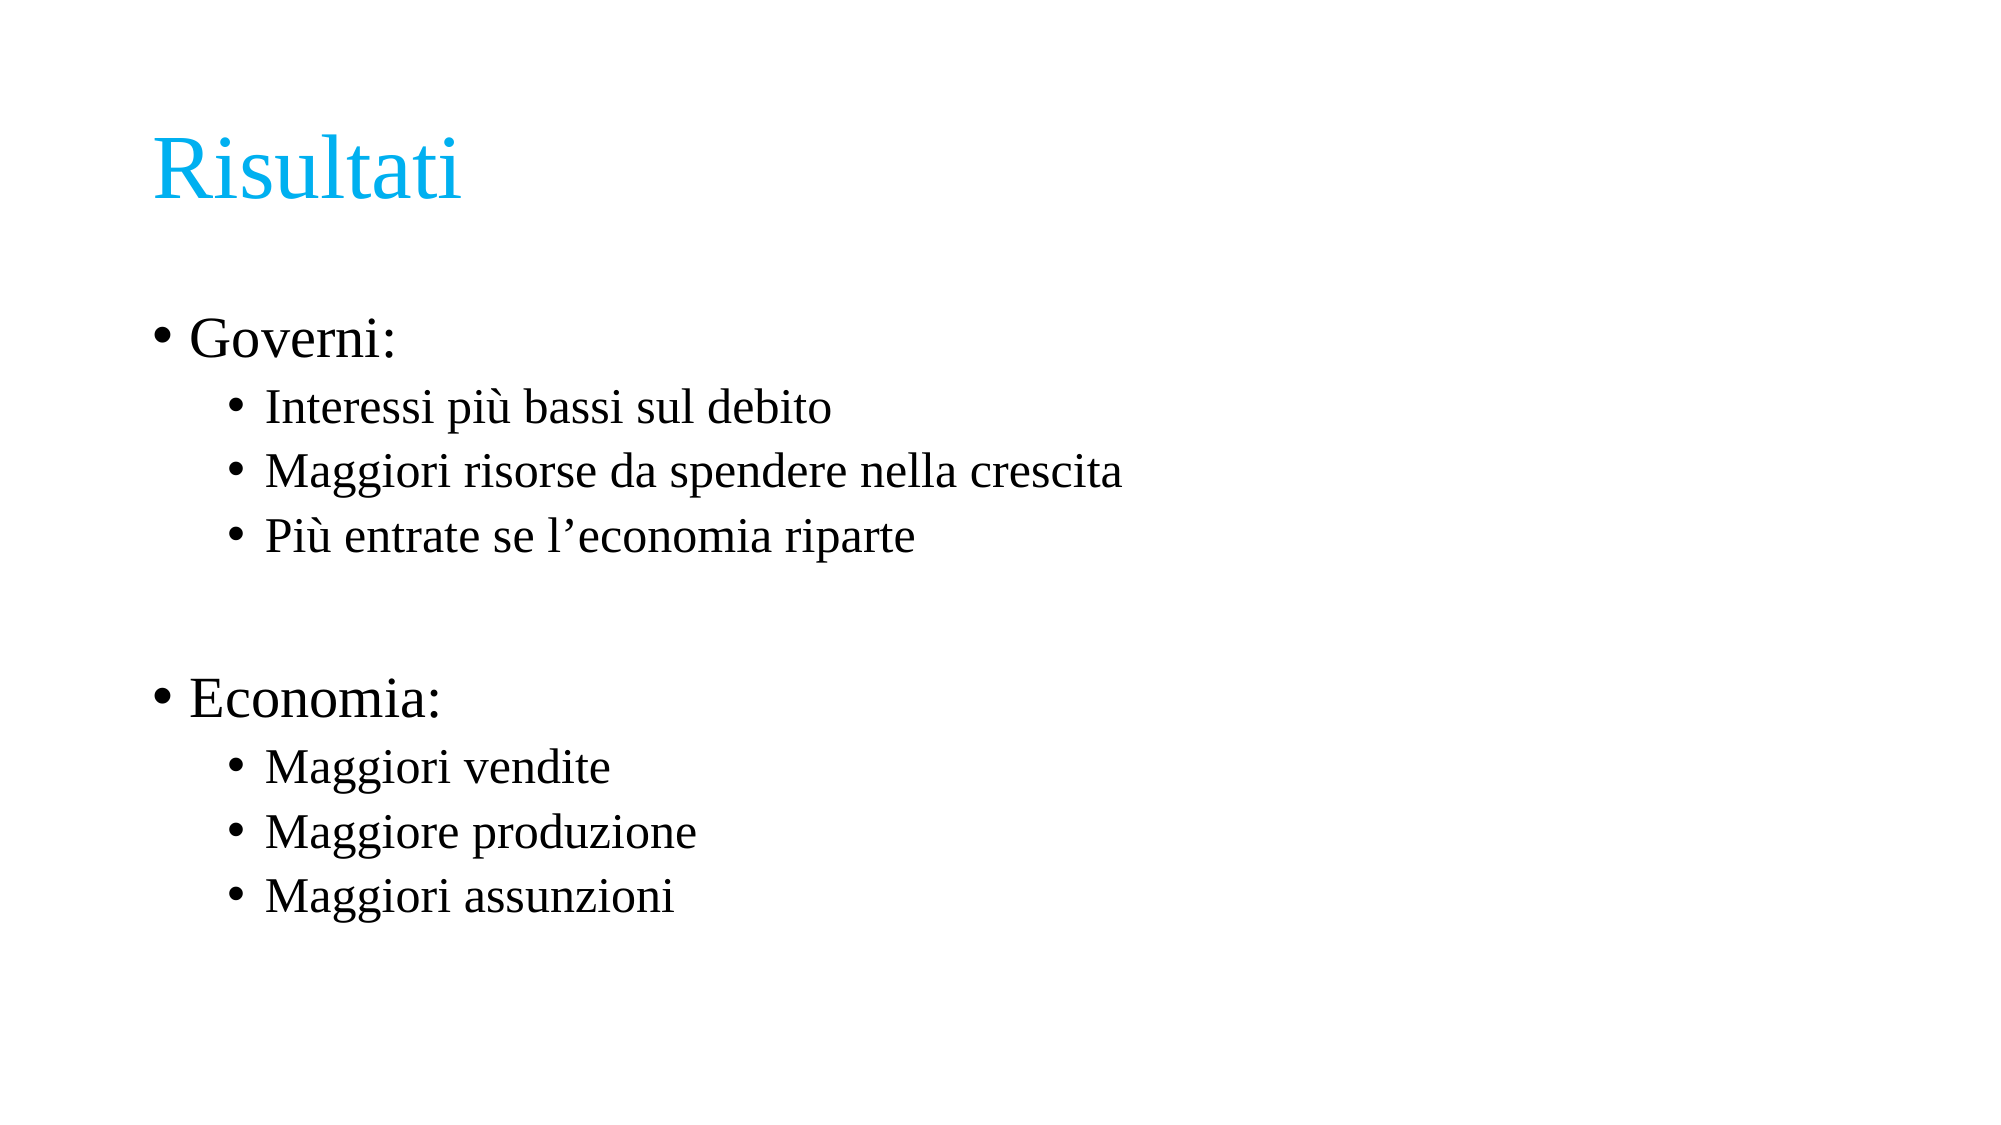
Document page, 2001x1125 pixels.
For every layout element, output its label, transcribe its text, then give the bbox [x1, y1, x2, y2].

title Risultati [137, 59, 1863, 278]
list Governi: Interessi più bassi sul debito Maggiori risorse da spendere nella crescita Più entrate se l’economia riparte Economia: Maggiori vendite Maggiore produzione Maggiori assunzioni [137, 299, 1863, 1014]
